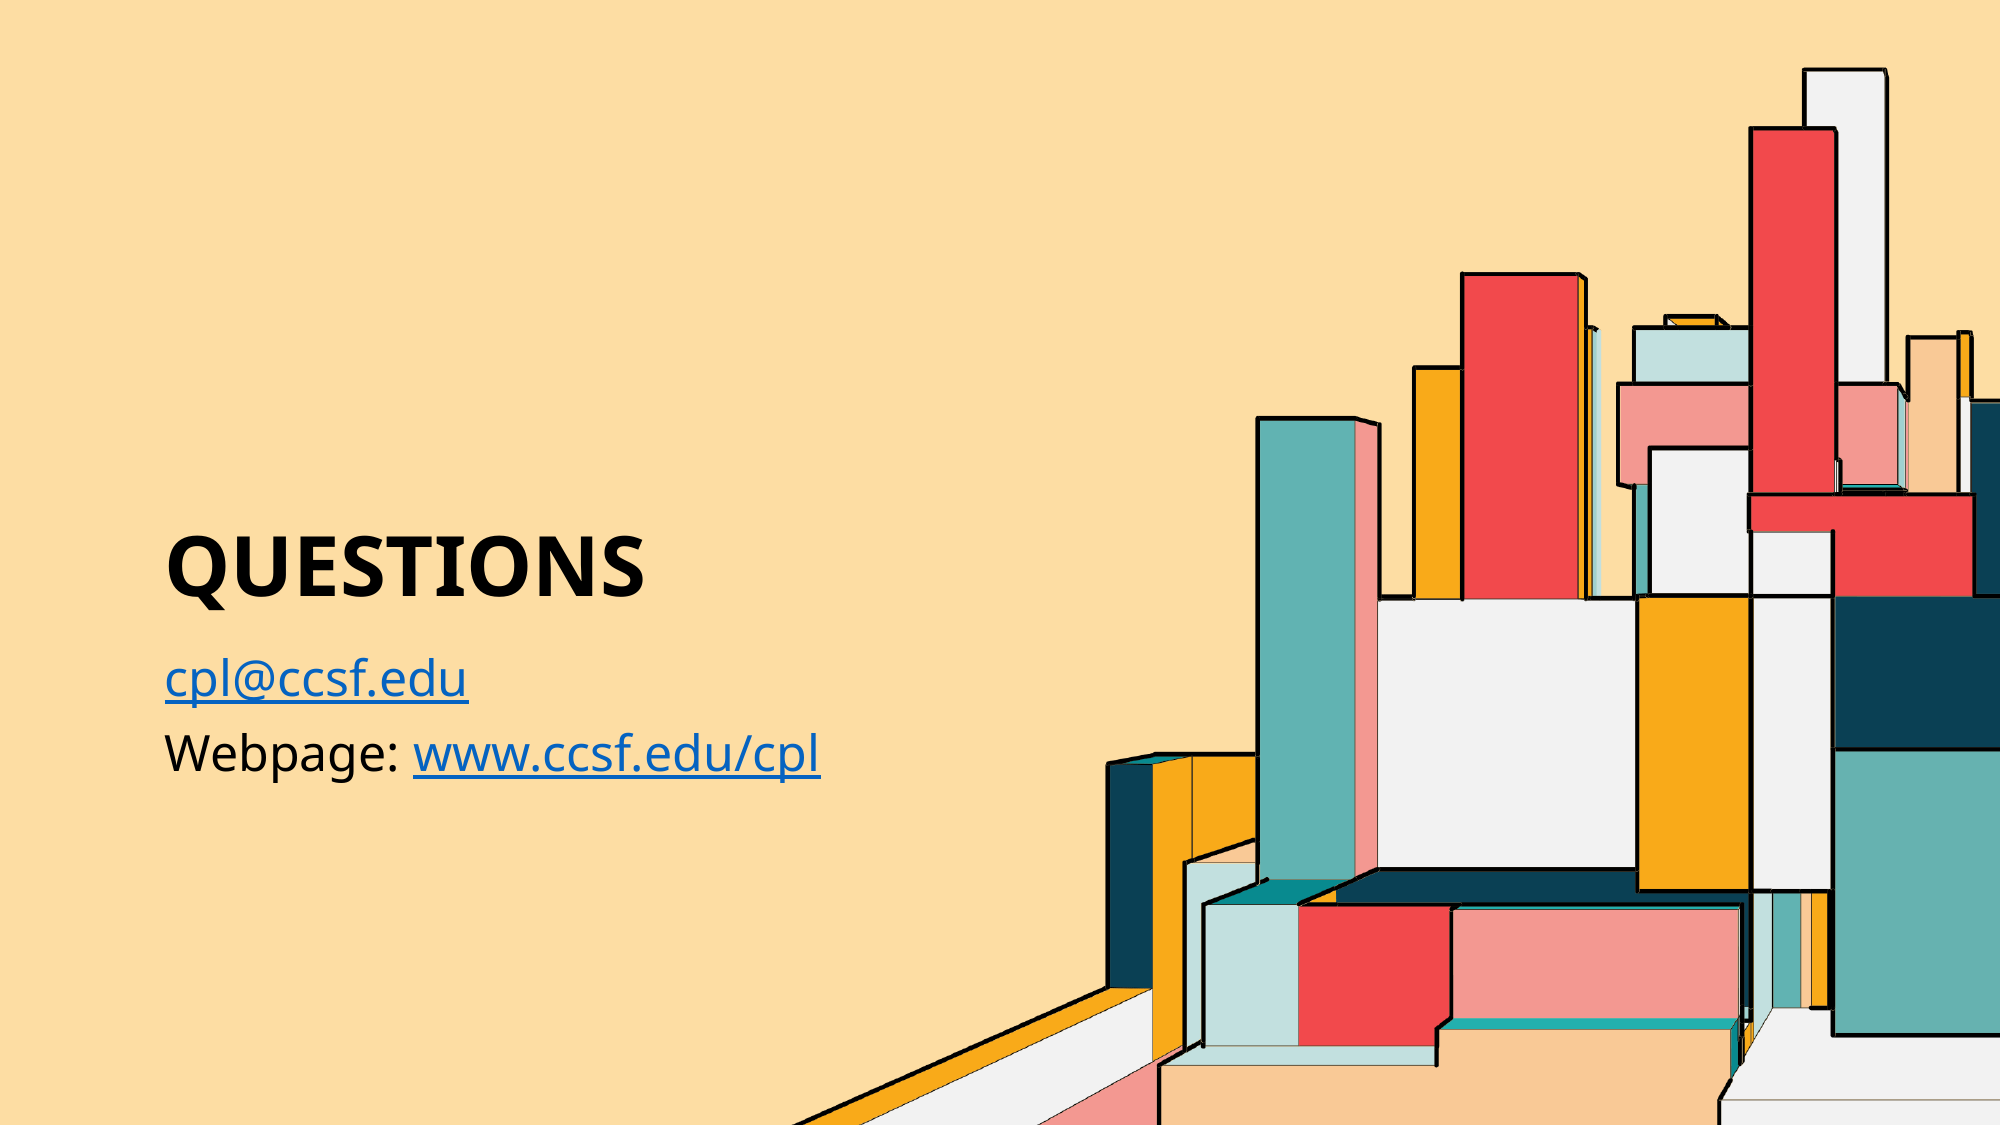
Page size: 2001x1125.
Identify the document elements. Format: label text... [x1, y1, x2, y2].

title Questions [149, 82, 1097, 622]
list cpl@ccsf.edu Webpage: www.ccsf.edu/cpl [149, 657, 1100, 1043]
picture [734, 66, 2000, 1125]
